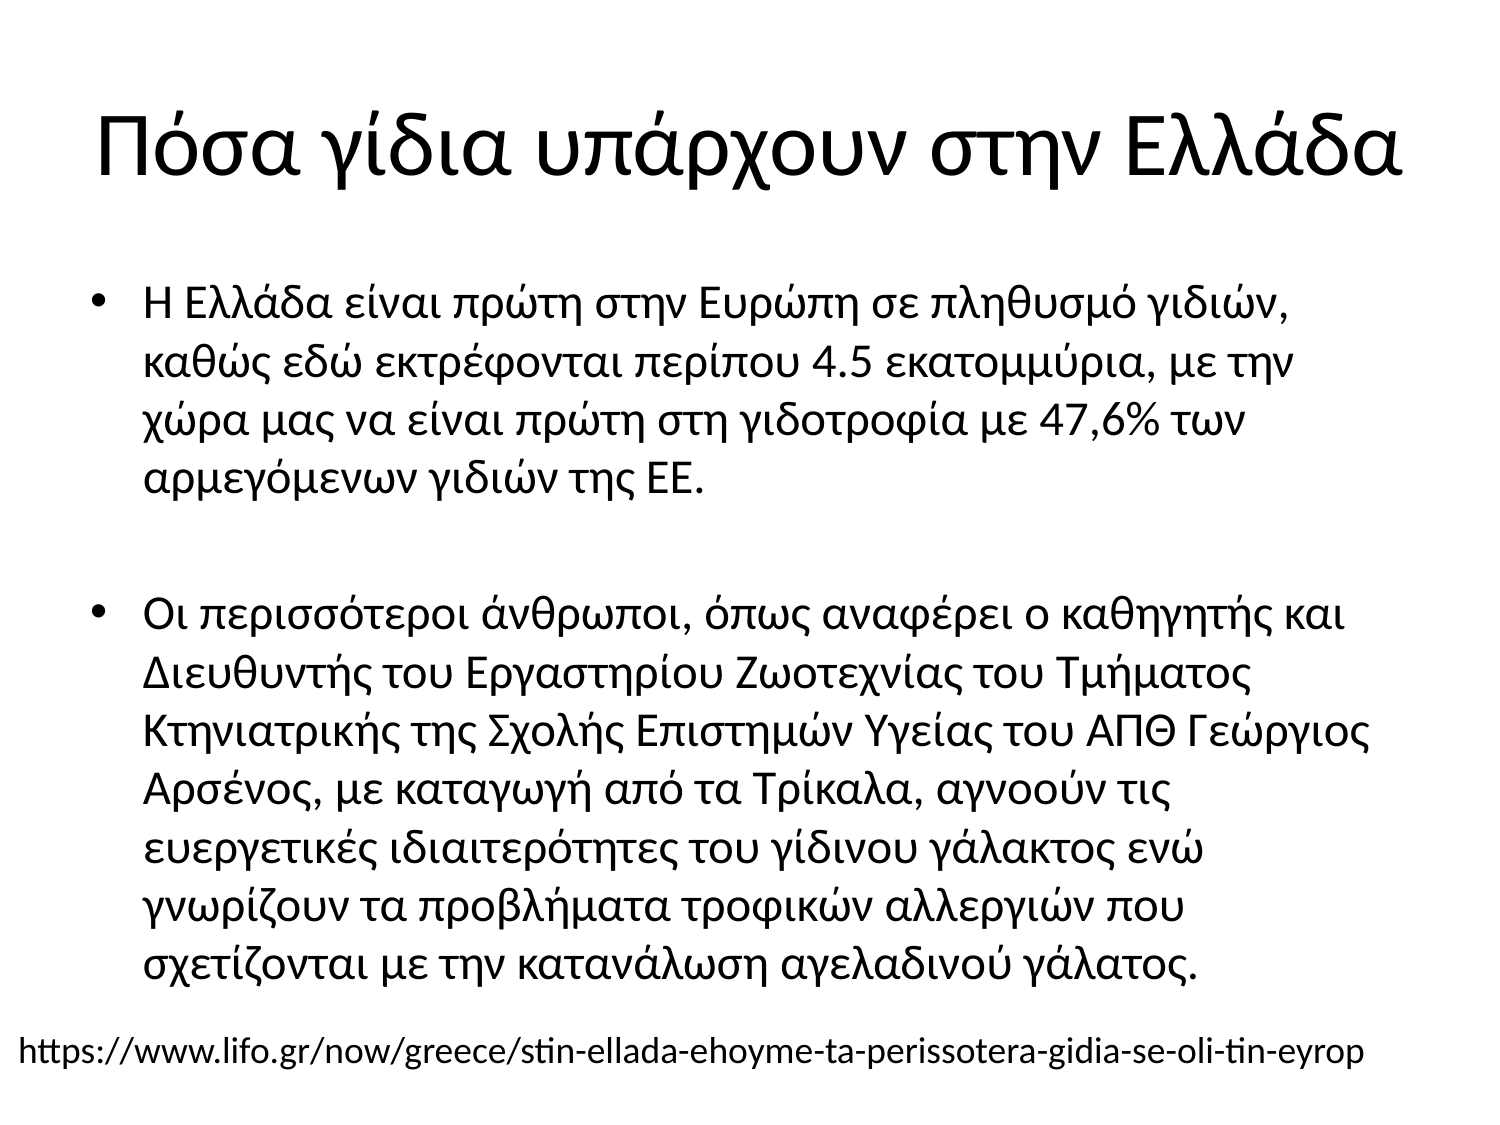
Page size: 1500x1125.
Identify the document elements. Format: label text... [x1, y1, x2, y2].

title Πόσα γίδια υπάρχουν στην Ελλάδα [75, 45, 1425, 233]
text_box https://www.lifo.gr/now/greece/stin-ellada-ehoyme-ta-perissotera-gidia-se-oli-tin-eyrop [3, 1018, 1500, 1079]
list Η Ελλάδα είναι πρώτη στην Ευρώπη σε πληθυσμό γιδιών, καθώς εδώ εκτρέφονται περίπου 4.5 εκατομμύρια, με την χώρα μας να είναι πρώτη στη γιδοτροφία με 47,6% των αρμεγόμενων γιδιών της ΕΕ. Οι περισσότεροι άνθρωποι, όπως αναφέρει ο καθηγητής και Διευθυντής του Εργαστηρίου Ζωοτεχνίας του Τμήματος Κτηνιατρικής της Σχολής Επιστημών Υγείας του ΑΠΘ Γεώργιος Αρσένος, με καταγωγή από τα Τρίκαλα, αγνοούν τις ευεργετικές ιδιαιτερότητες του γίδινου γάλακτος ενώ γνωρίζουν τα προβλήματα τροφικών αλλεργιών που σχετίζονται με την κατανάλωση αγελαδινού γάλατος. [75, 262, 1425, 1005]
